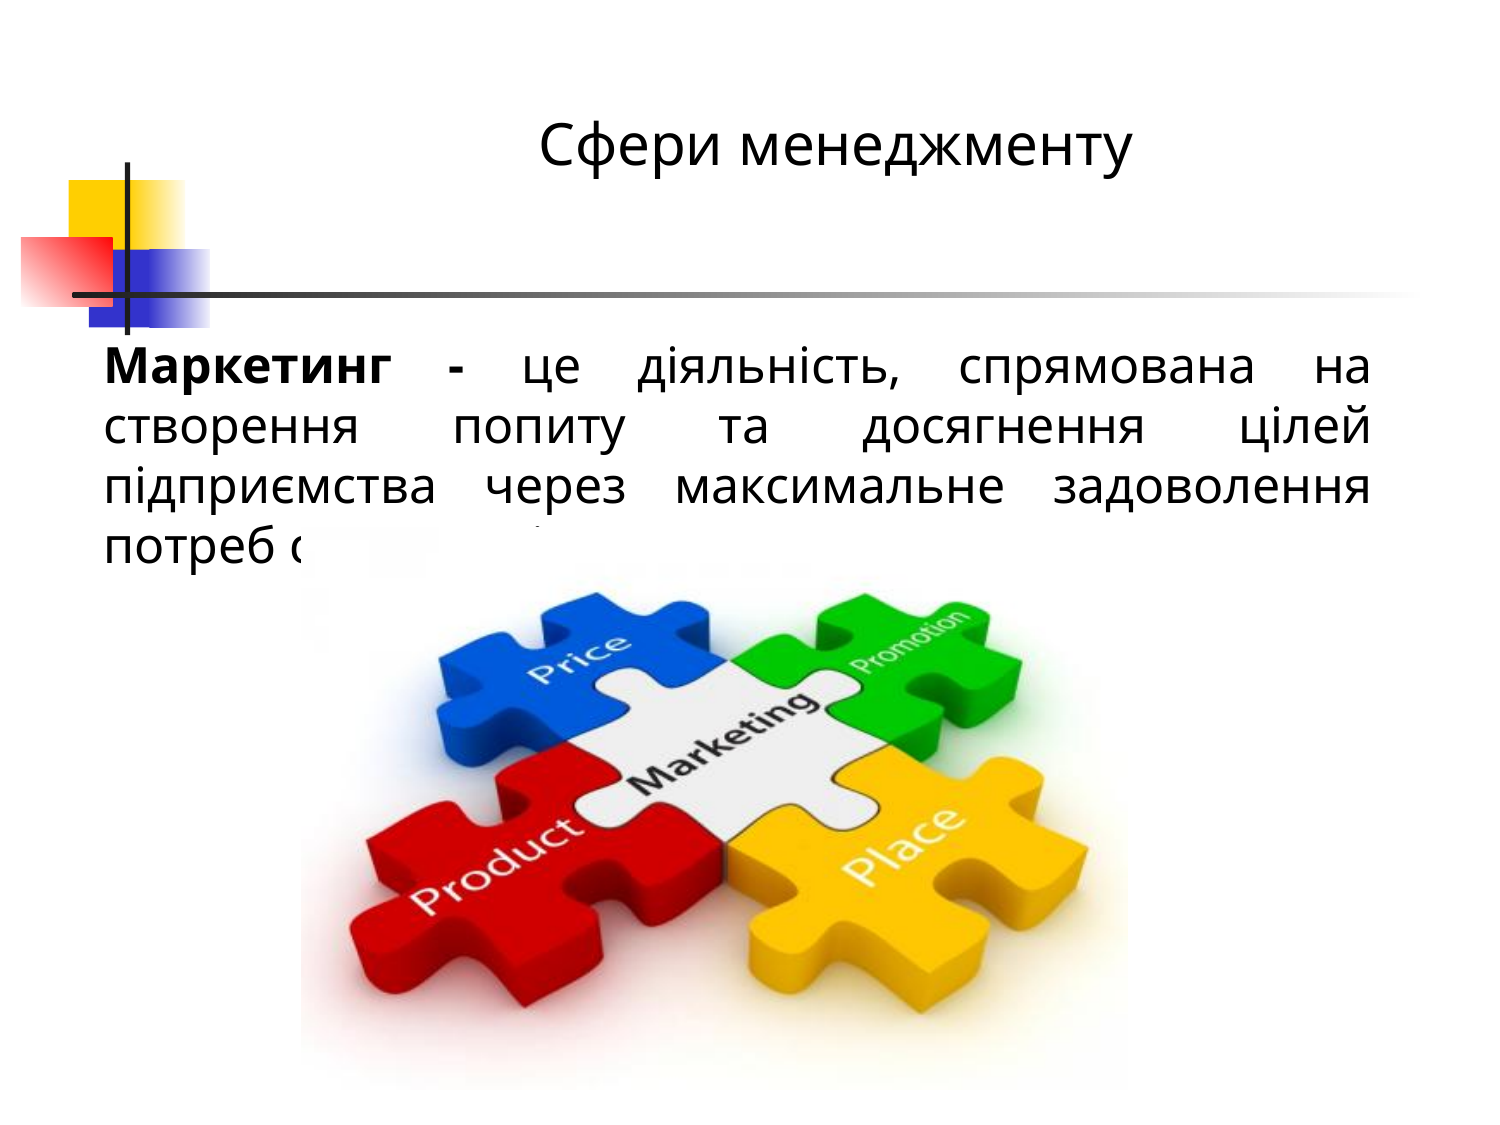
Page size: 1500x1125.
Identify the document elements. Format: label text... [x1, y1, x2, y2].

picture [300, 526, 1129, 1090]
title Сфери менеджменту [188, 34, 1468, 185]
text_box Маркетинг - це діяльність, спрямована на створення попиту та досягнення цілей підприємства через максимальне задоволення потреб споживачів. [88, 326, 1388, 581]
